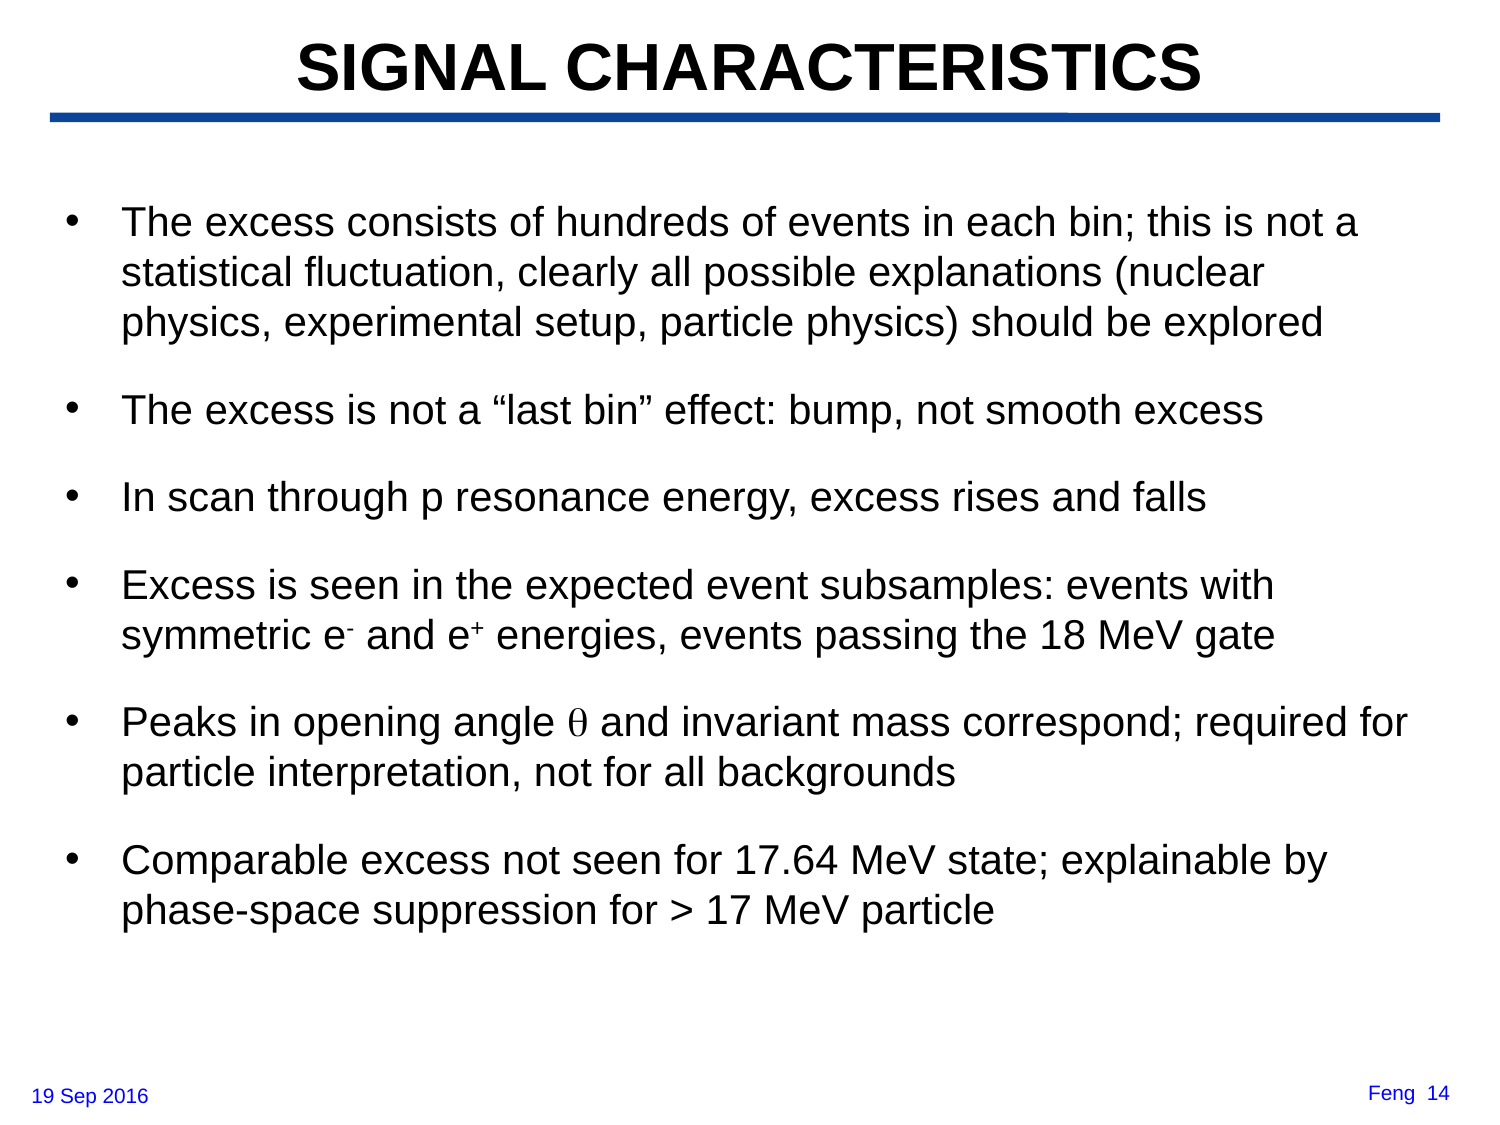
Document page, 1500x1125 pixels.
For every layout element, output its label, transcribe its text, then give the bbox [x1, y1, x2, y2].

list The excess consists of hundreds of events in each bin; this is not a statistical fluctuation, clearly all possible explanations (nuclear physics, experimental setup, particle physics) should be explored The excess is not a “last bin” effect: bump, not smooth excess In scan through p resonance energy, excess rises and falls Excess is seen in the expected event subsamples: events with symmetric e- and e+ energies, events passing the 18 MeV gate Peaks in opening angle q and invariant mass correspond; required for particle interpretation, not for all backgrounds Comparable excess not seen for 17.64 MeV state; explainable by phase-space suppression for > 17 MeV particle [50, 187, 1438, 1025]
title SIGNAL CHARACTERISTICS [0, 27, 1500, 100]
